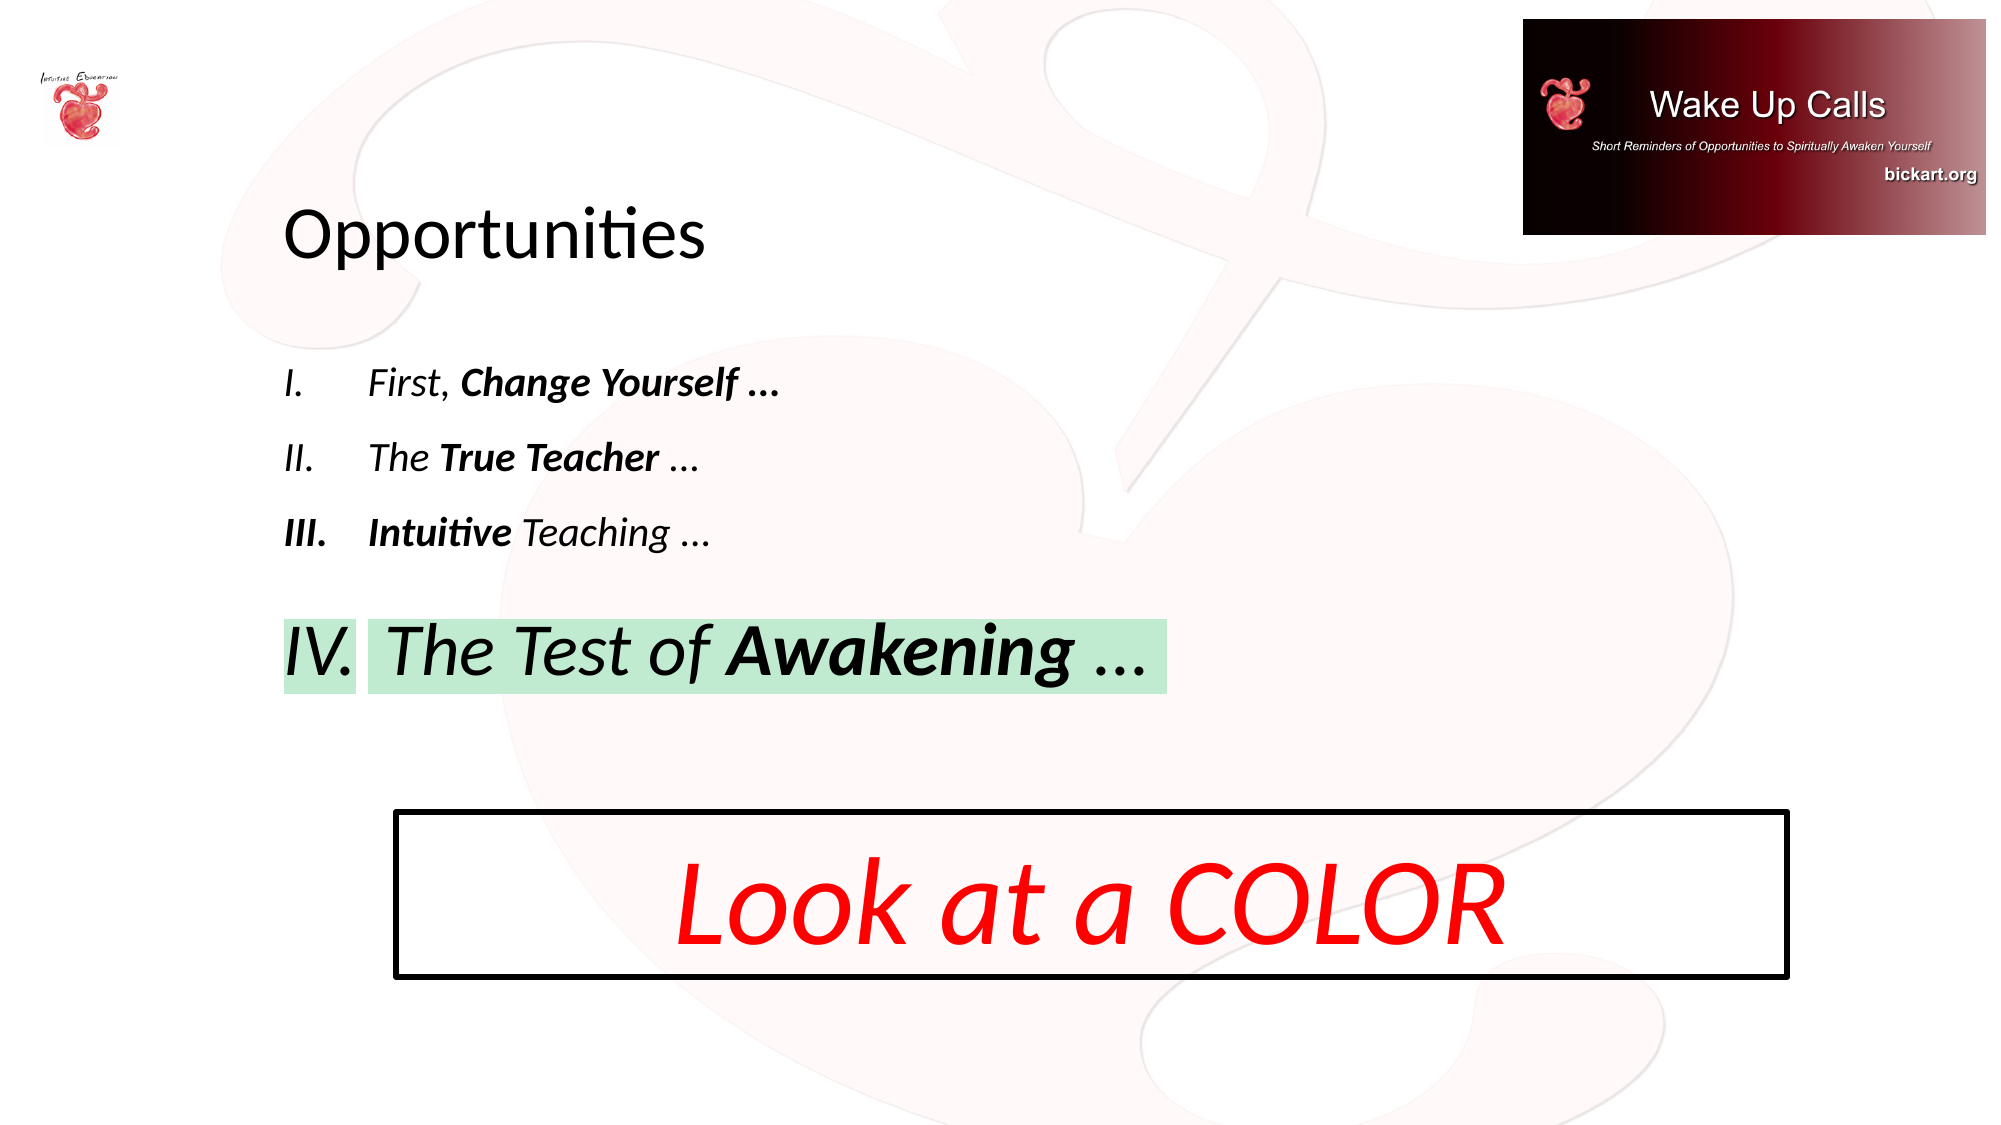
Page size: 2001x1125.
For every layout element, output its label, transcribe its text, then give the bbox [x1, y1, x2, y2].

picture [27, 70, 137, 152]
text_box Look at a COLOR [396, 812, 1788, 977]
text_box First, Change Yourself ... The True Teacher ... Intuitive Teaching ... The Test of Awakening ... [268, 322, 2000, 698]
picture [1523, 19, 1986, 235]
text_box Opportunities [268, 176, 1788, 282]
